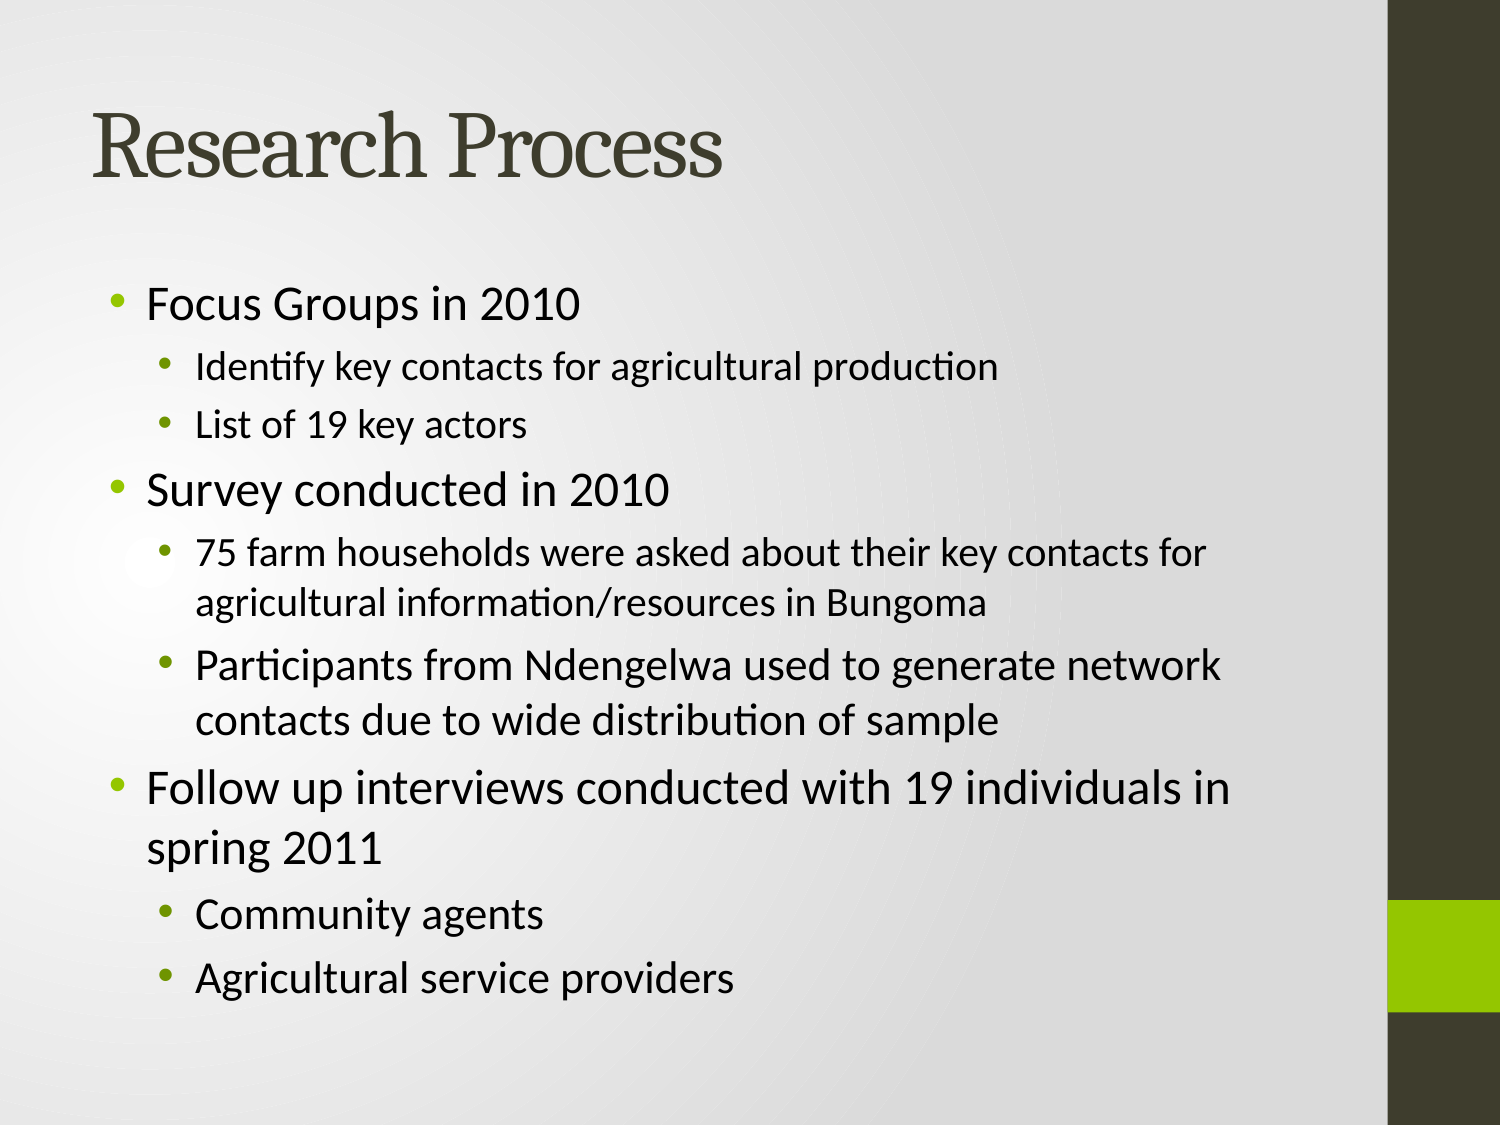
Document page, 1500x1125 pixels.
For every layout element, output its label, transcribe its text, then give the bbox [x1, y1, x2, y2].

list Focus Groups in 2010 Identify key contacts for agricultural production List of 19 key actors Survey conducted in 2010 75 farm households were asked about their key contacts for agricultural information/resources in Bungoma Participants from Ndengelwa used to generate network contacts due to wide distribution of sample Follow up interviews conducted with 19 individuals in spring 2011 Community agents Agricultural service providers [75, 262, 1325, 1050]
title Research Process [75, 45, 1325, 233]
